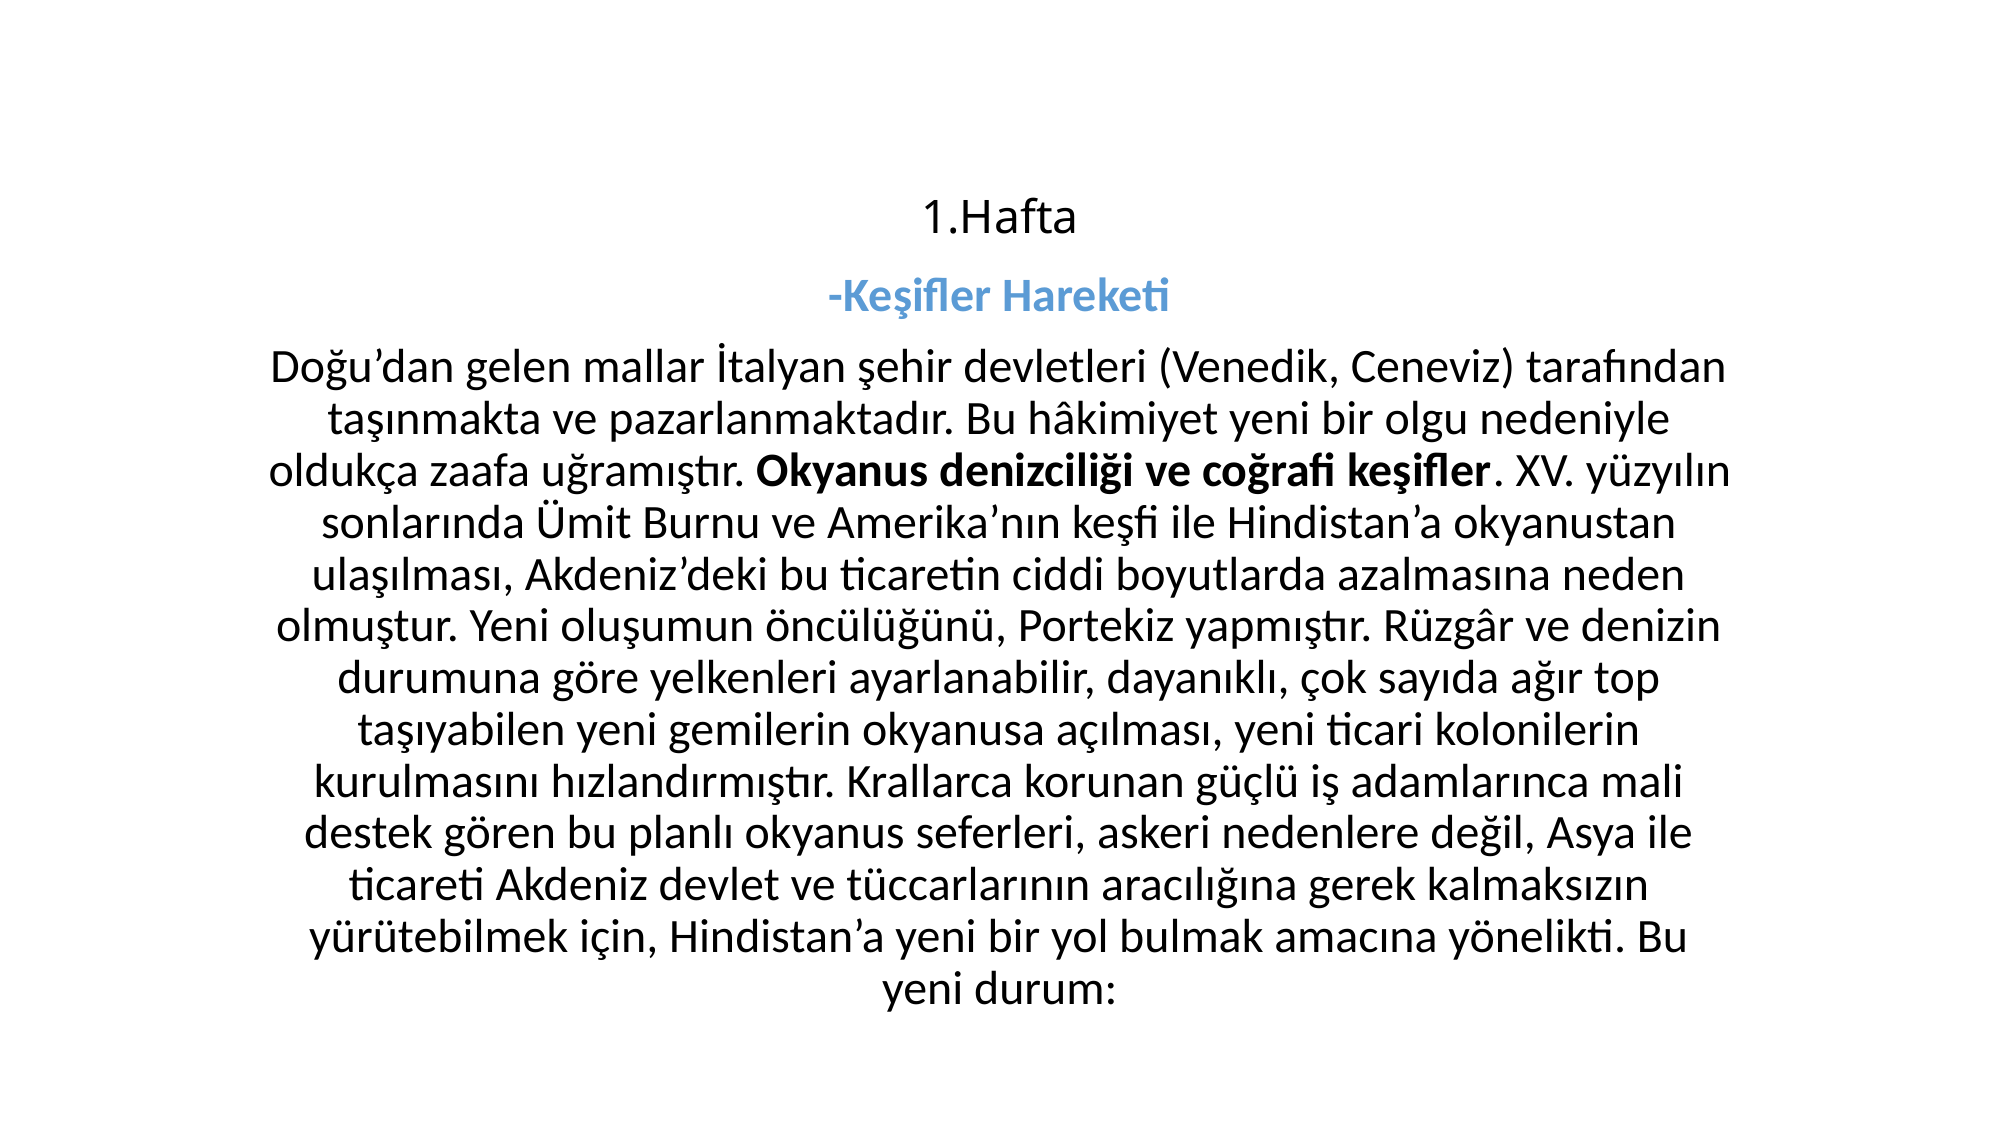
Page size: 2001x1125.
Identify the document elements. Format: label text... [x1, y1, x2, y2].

title 1.Hafta [249, 184, 1750, 262]
subtitle -Keşifler Hareketi Doğu’dan gelen mallar İtalyan şehir devletleri (Venedik, Ceneviz) tarafından taşınmakta ve pazarlanmaktadır. Bu hâkimiyet yeni bir olgu nedeniyle oldukça zaafa uğramıştır. Okyanus denizciliği ve coğrafi keşifler. XV. yüzyılın sonlarında Ümit Burnu ve Amerika’nın keşfi ile Hindistan’a okyanustan ulaşılması, Akdeniz’deki bu ticaretin ciddi boyutlarda azalmasına neden olmuştur. Yeni oluşumun öncülüğünü, Portekiz yapmıştır. Rüzgâr ve denizin durumuna göre yelkenleri ayarlanabilir, dayanıklı, çok sayıda ağır top taşıyabilen yeni gemilerin okyanusa açılması, yeni ticari kolonilerin kurulmasını hızlandırmıştır. Krallarca korunan güçlü iş adamlarınca mali destek gören bu planlı okyanus seferleri, askeri nedenlere değil, Asya ile ticareti Akdeniz devlet ve tüccarlarının aracılığına gerek kalmaksızın yürütebilmek için, Hindistan’a yeni bir yol bulmak amacına yönelikti. Bu yeni durum: [249, 262, 1750, 1026]
